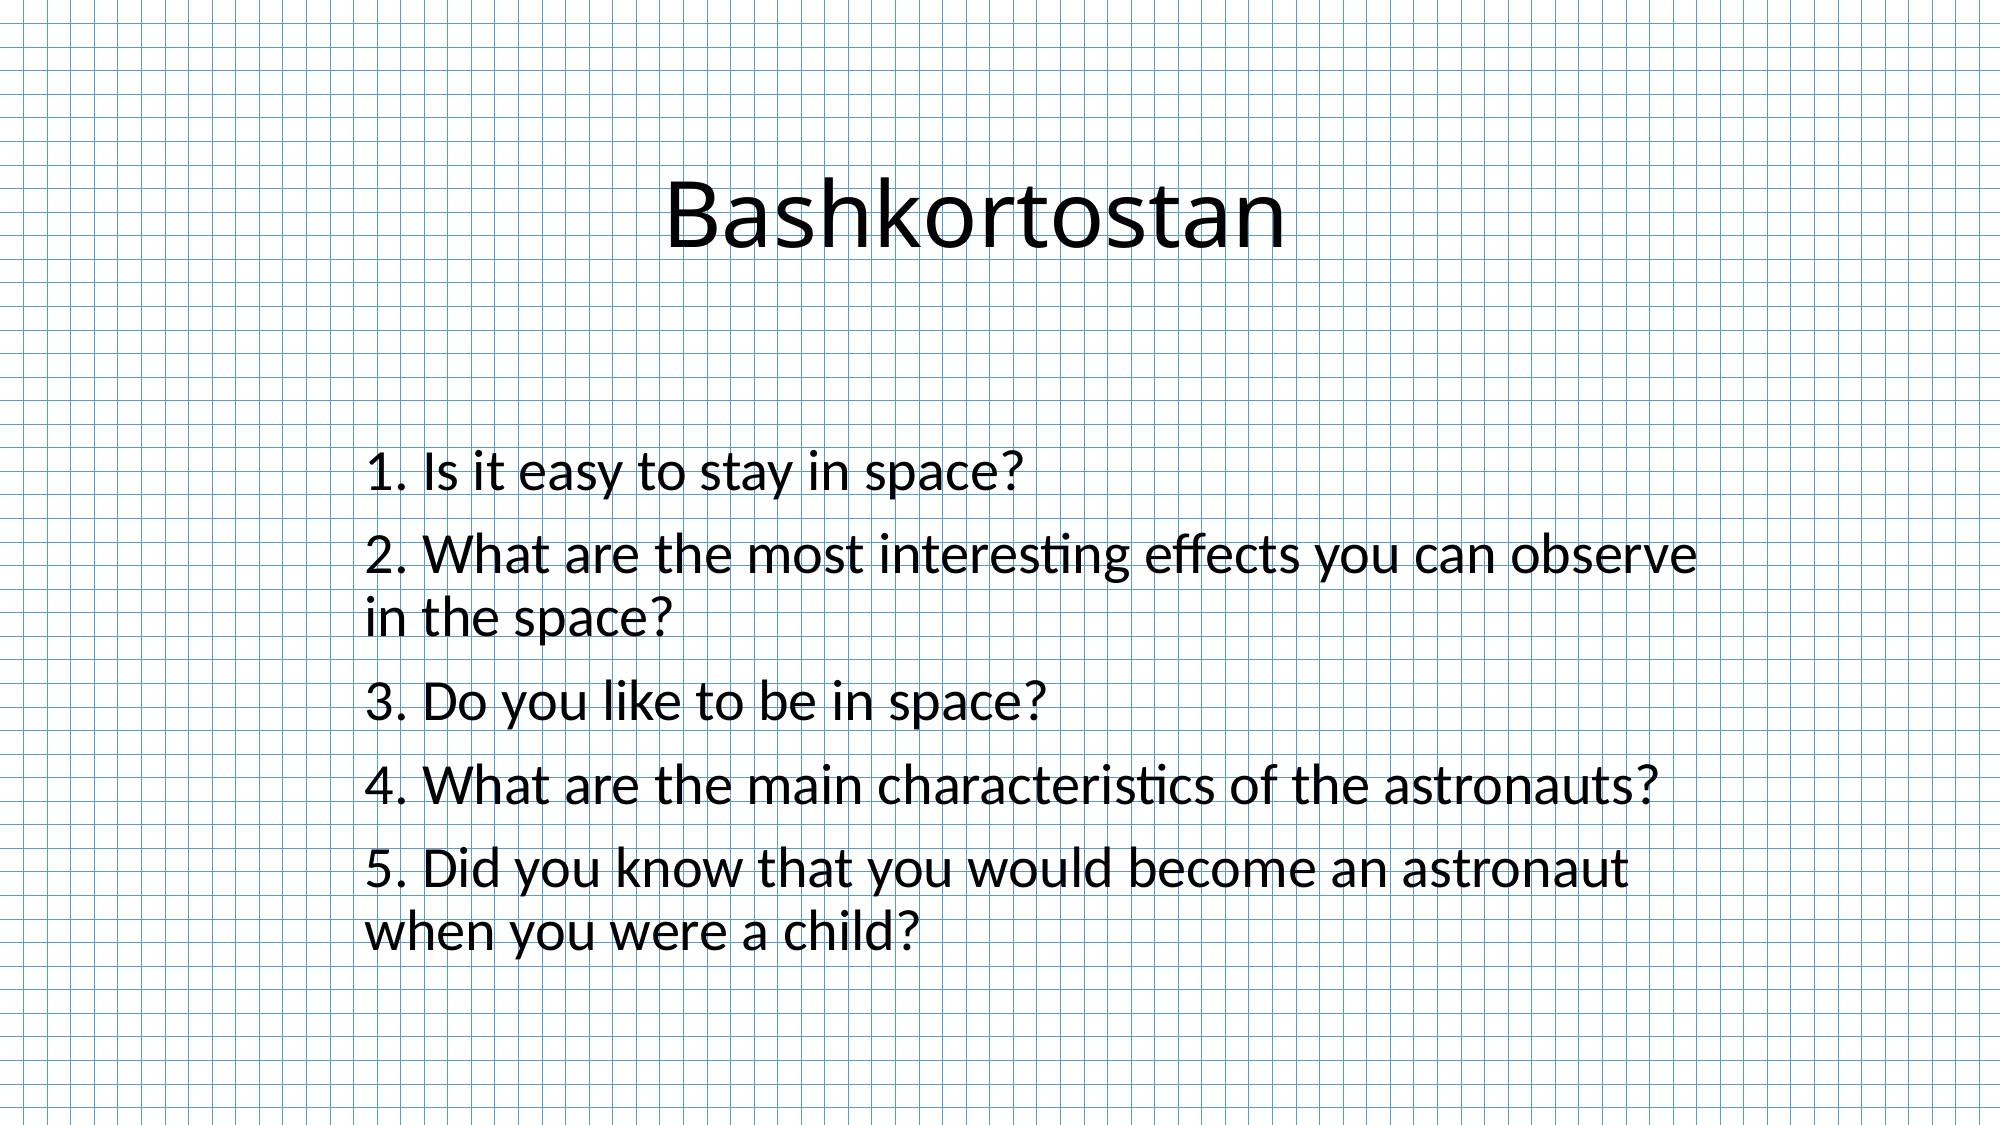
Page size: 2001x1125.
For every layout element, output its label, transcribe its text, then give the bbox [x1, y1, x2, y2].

title Bashkortostan [137, 59, 1863, 278]
list 1. Is it easy to stay in space? 2. What are the most interesting effects you can observe in the space? 3. Do you like to be in space? 4. What are the main characteristics of the astronauts? 5. Did you know that you would become an astronaut when you were a child? [338, 432, 1750, 1043]
